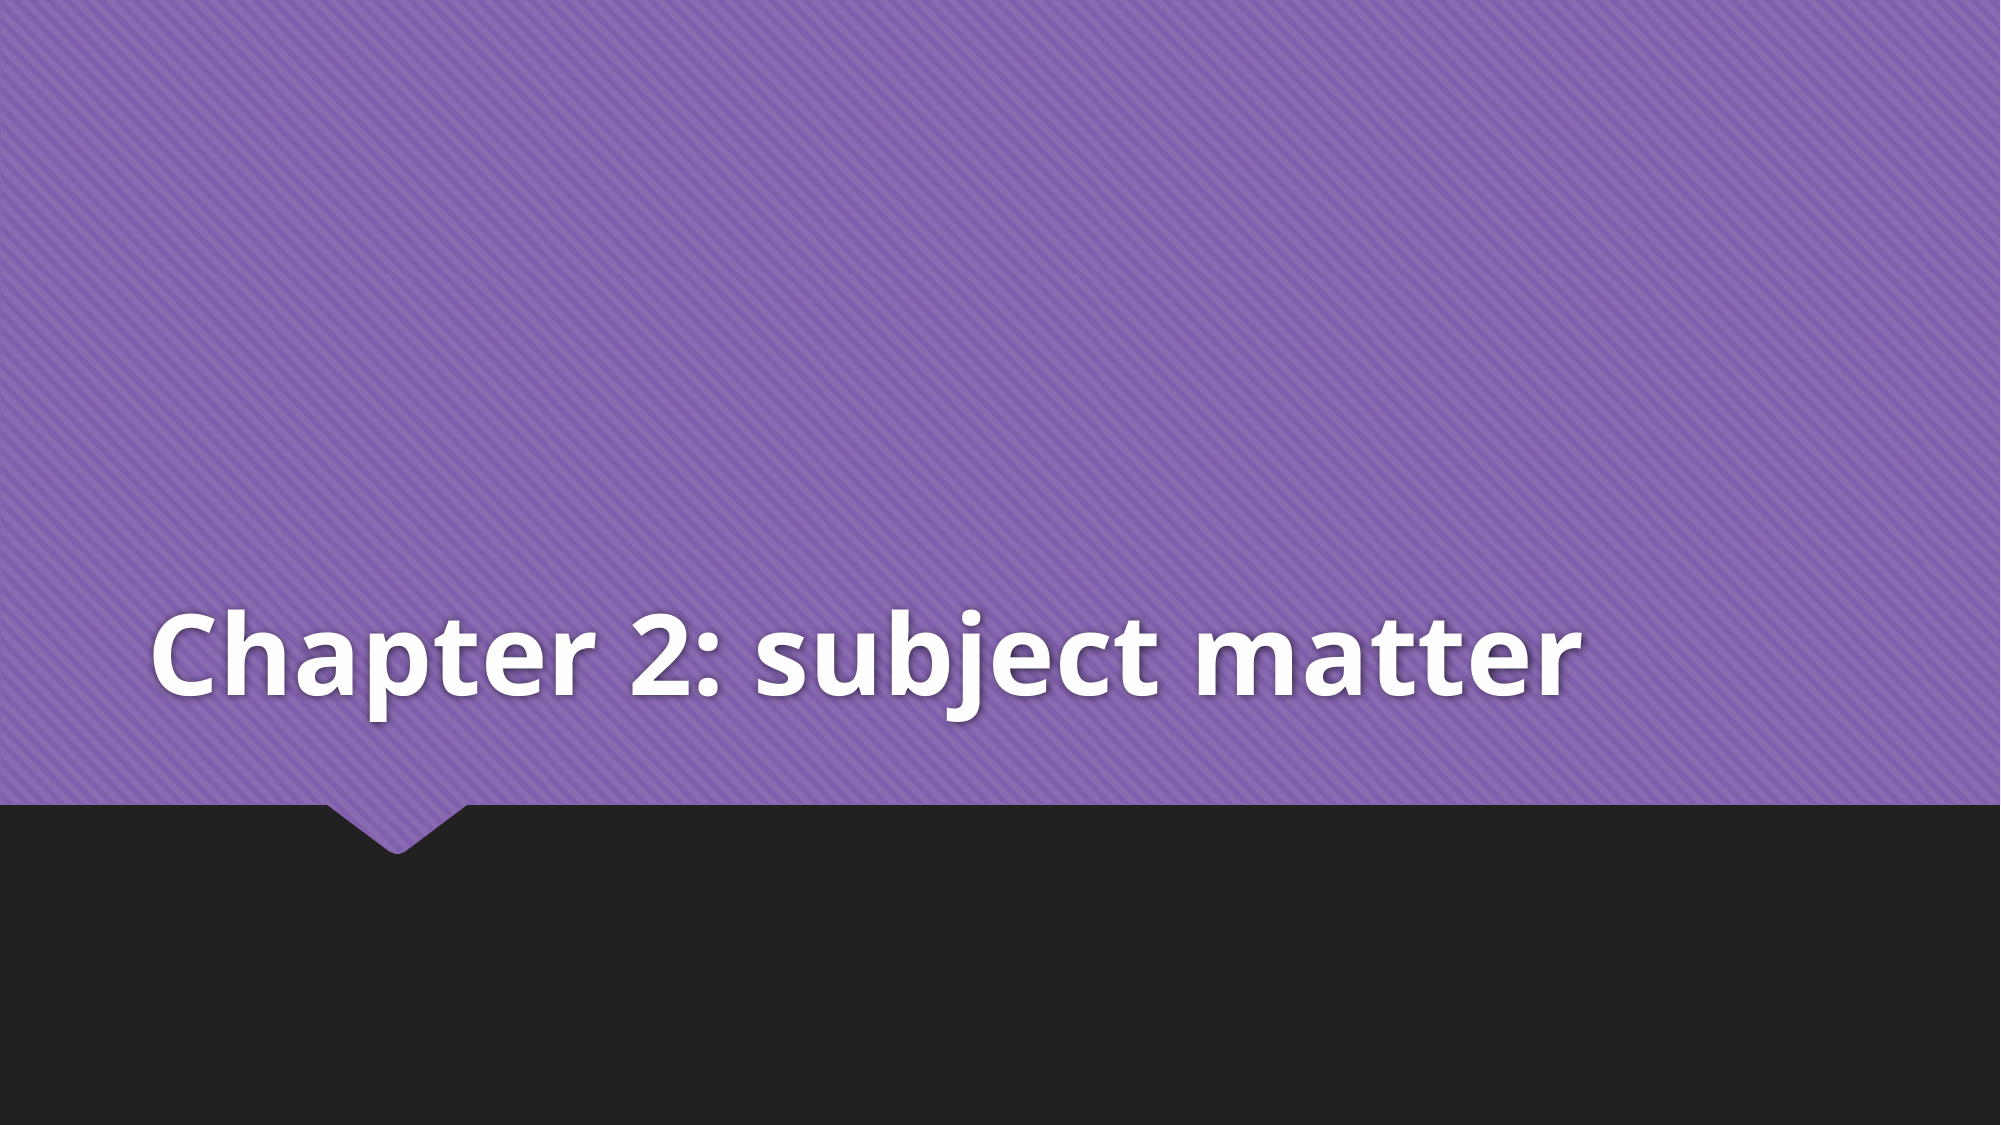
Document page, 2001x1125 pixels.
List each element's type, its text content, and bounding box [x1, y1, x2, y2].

title Chapter 2: subject matter [132, 237, 1868, 726]
